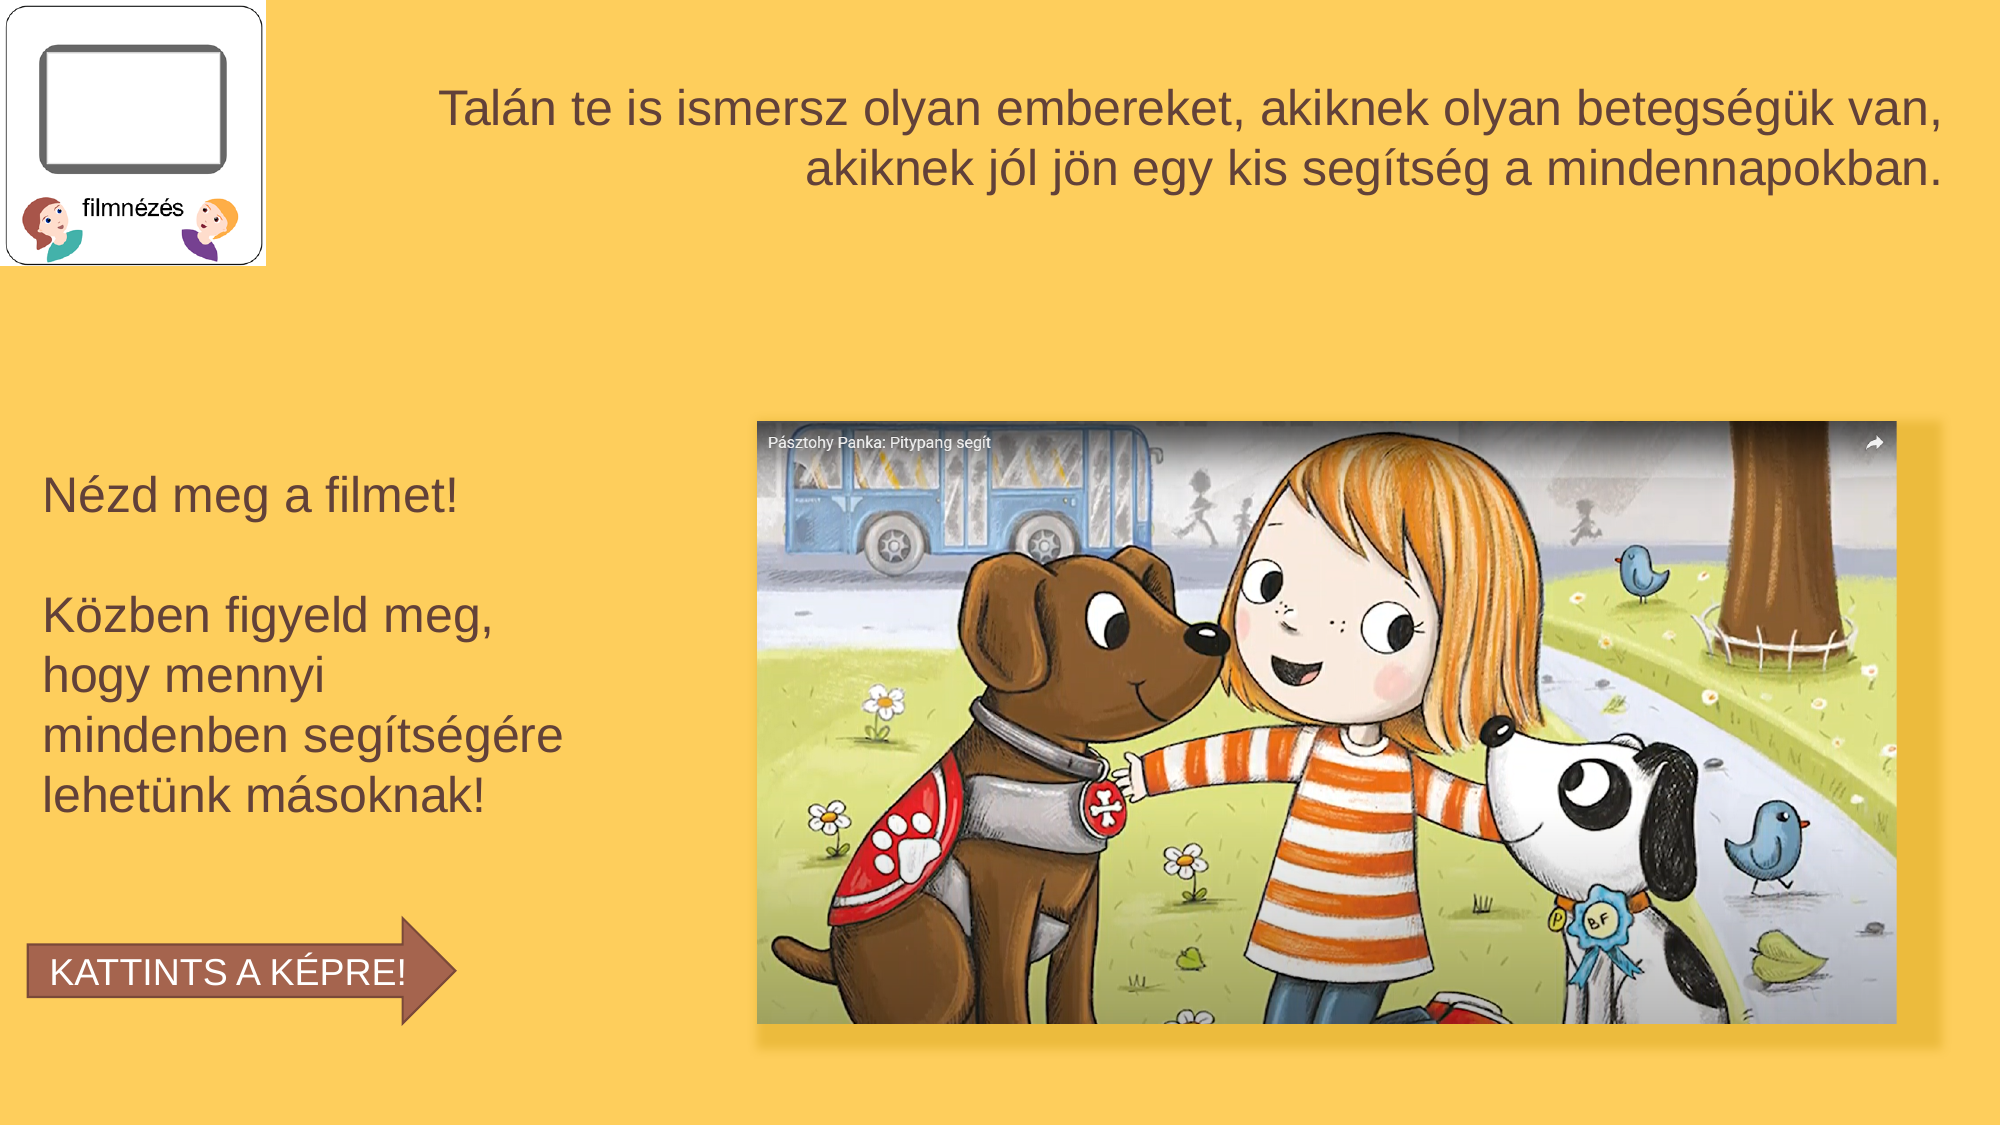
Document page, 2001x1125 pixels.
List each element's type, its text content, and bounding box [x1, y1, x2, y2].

text_box [102, 285, 1241, 1062]
text_box Nézd meg a filmet! Közben figyeld meg, hogy mennyi mindenben segítségére lehetünk másoknak! [27, 455, 102, 830]
picture [756, 421, 1897, 1024]
text_box KATTINTS A KÉPRE! [26, 943, 102, 999]
picture [0, 0, 266, 266]
text_box Talán te is ismersz olyan embereket, akiknek olyan betegségük van, akiknek jól jön egy kis segítség a mindennapokban. [395, 67, 1959, 203]
